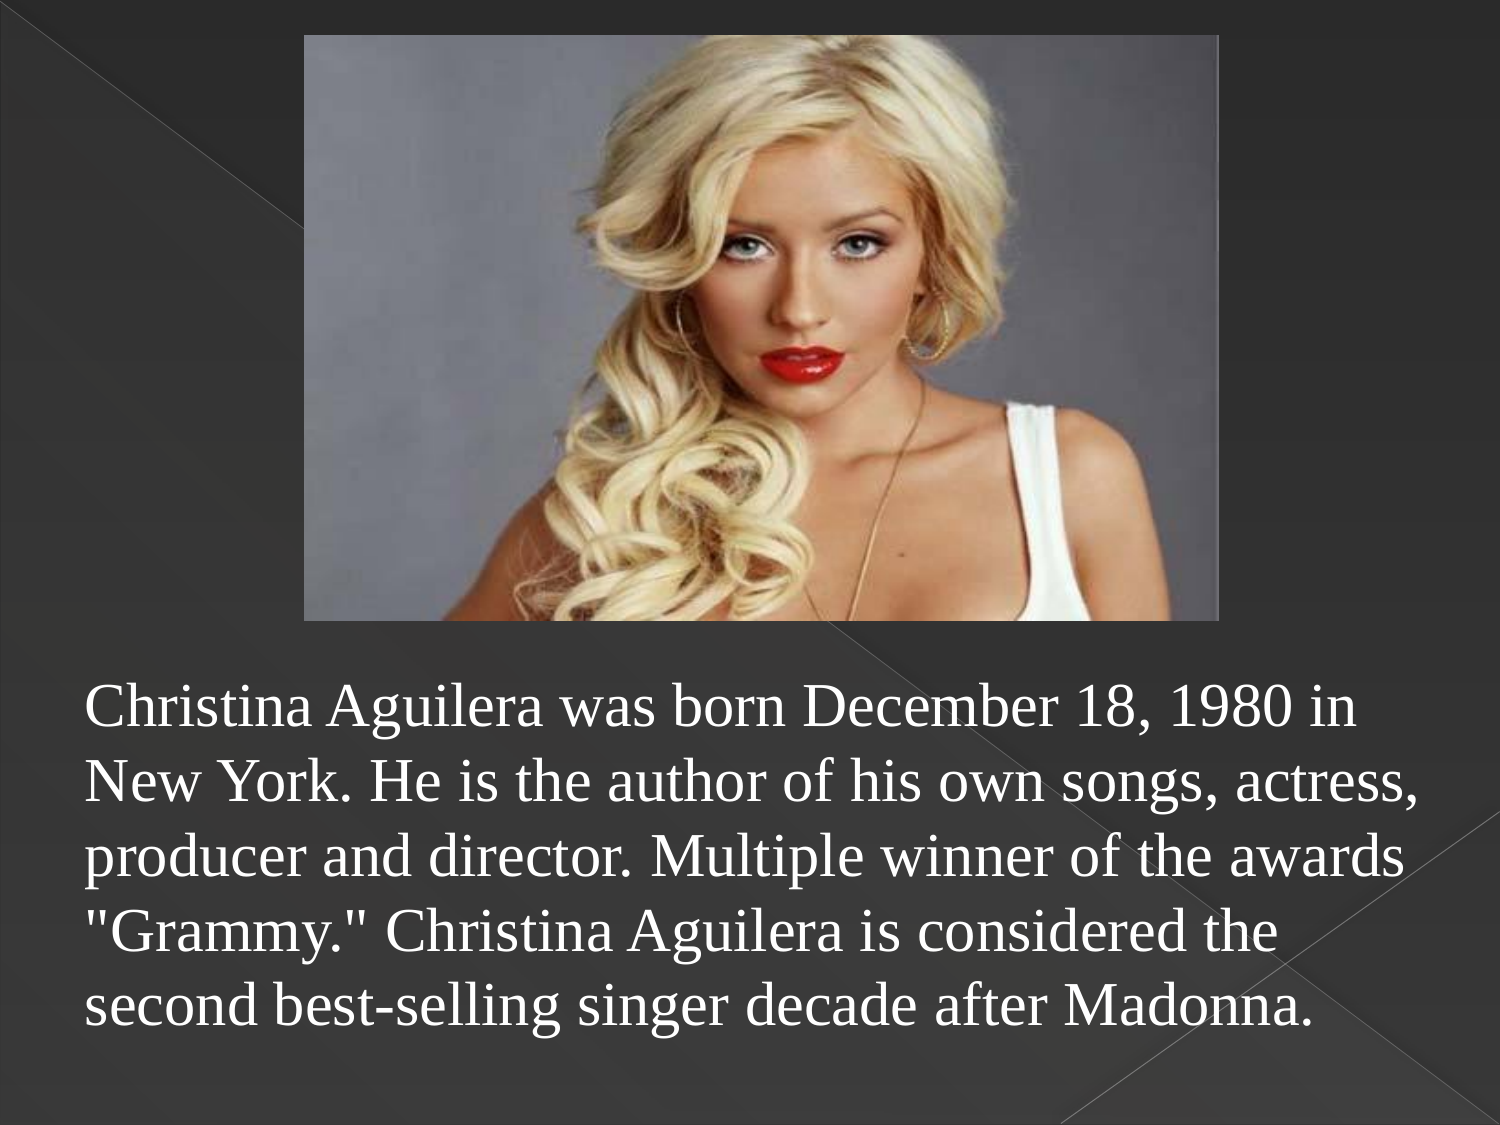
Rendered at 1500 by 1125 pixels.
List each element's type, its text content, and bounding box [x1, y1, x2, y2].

picture [304, 34, 1219, 622]
list Christina Aguilera was born December 18, 1980 in New York. He is the author of his own songs, actress, producer and director. Multiple winner of the awards "Grammy." Christina Aguilera is considered the second best-selling singer decade after Madonna. [70, 656, 1449, 1079]
